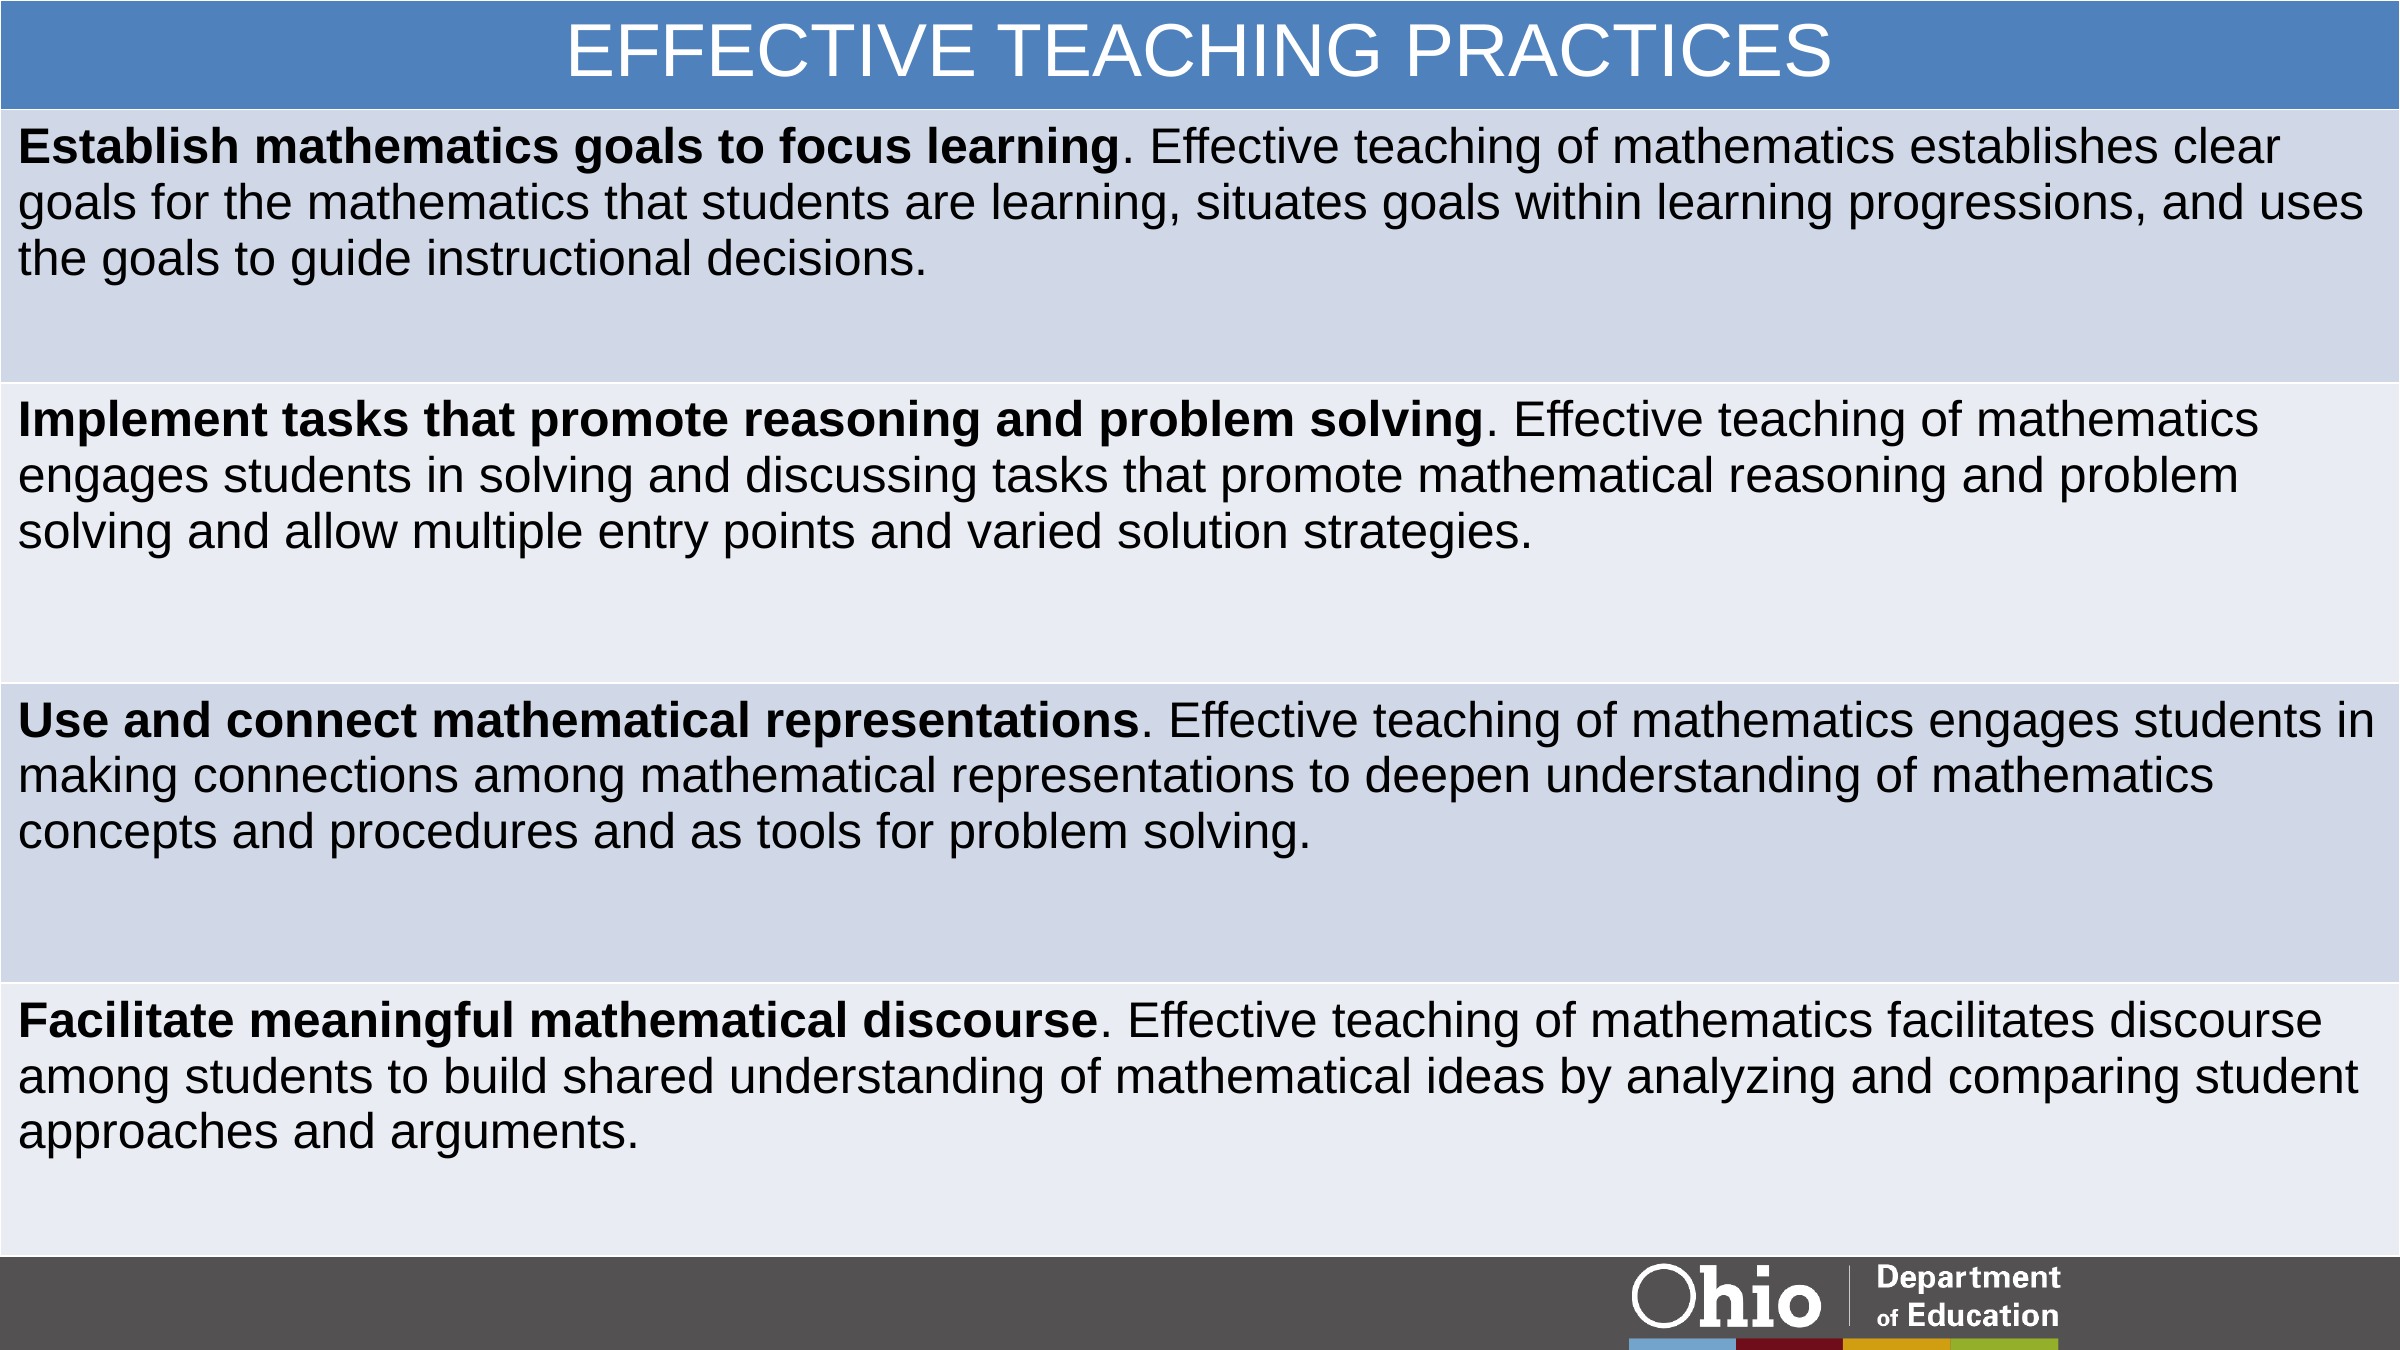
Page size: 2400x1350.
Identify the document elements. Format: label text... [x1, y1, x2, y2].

table_cell Facilitate meaningful mathematical discourse. Effective teaching of mathematics facilitates discourse among students to build shared understanding of mathematical ideas by analyzing and comparing student approaches and arguments. [1, 984, 2399, 1255]
table_header Effective Teaching Practices [1, 1, 2399, 109]
table_cell Implement tasks that promote reasoning and problem solving. Effective teaching of mathematics engages students in solving and discussing tasks that promote mathematical reasoning and problem solving and allow multiple entry points and varied solution strategies. [1, 384, 2399, 682]
table_cell Establish mathematics goals to focus learning. Effective teaching of mathematics establishes clear goals for the mathematics that students are learning, situates goals within learning progressions, and uses the goals to guide instructional decisions. [1, 110, 2399, 382]
picture [0, 1257, 2400, 1350]
table_cell Use and connect mathematical representations. Effective teaching of mathematics engages students in making connections among mathematical representations to deepen understanding of mathematics concepts and procedures and as tools for problem solving. [1, 684, 2399, 982]
